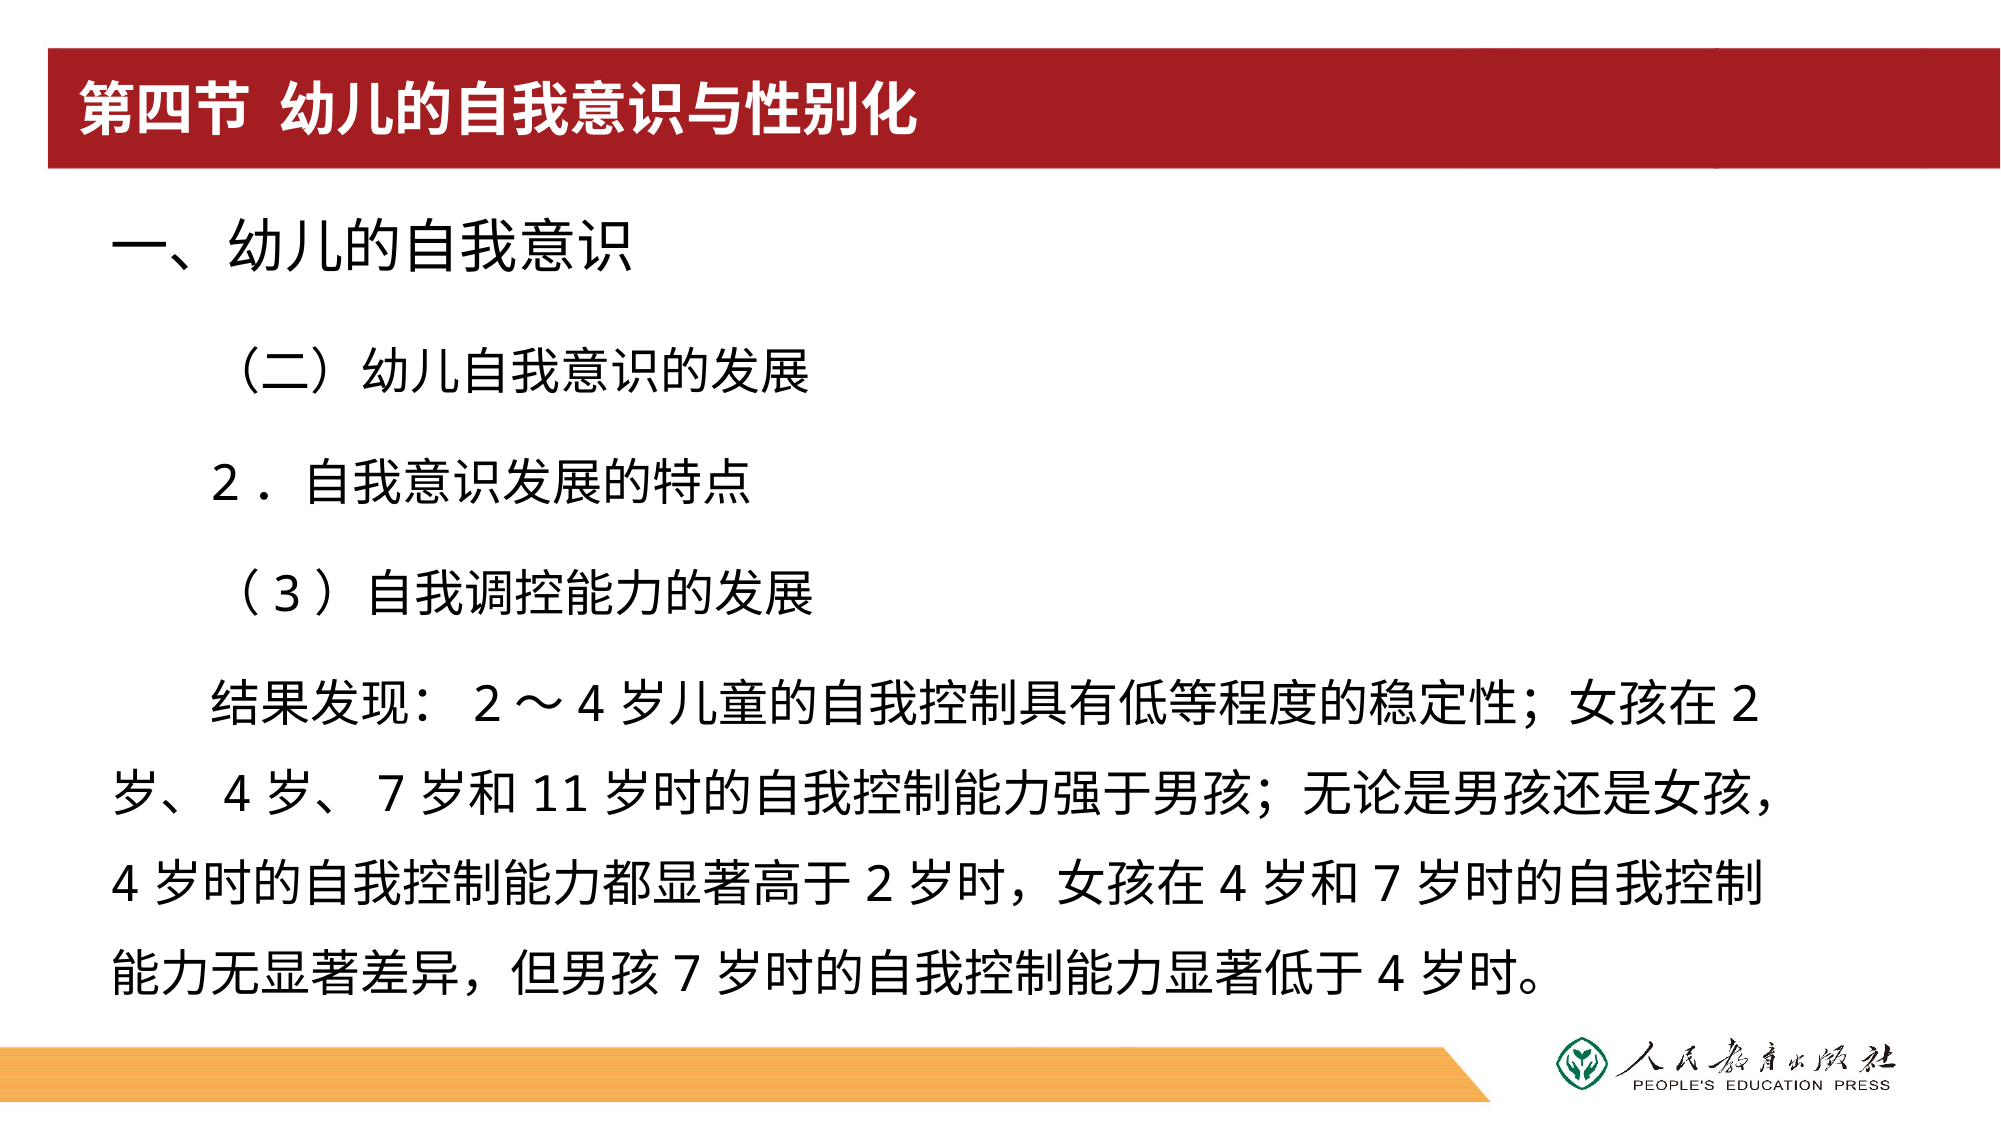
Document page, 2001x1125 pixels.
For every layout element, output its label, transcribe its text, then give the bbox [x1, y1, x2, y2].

picture [0, 0, 2001, 1125]
list （二）幼儿自我意识的发展 2．自我意识发展的特点 （3）自我调控能力的发展 结果发现：2～4岁儿童的自我控制具有低等程度的稳定性；女孩在2岁、4岁、7岁和11岁时的自我控制能力强于男孩；无论是男孩还是女孩，4岁时的自我控制能力都显著高于2岁时，女孩在4岁和7岁时的自我控制能力无显著差异，但男孩7岁时的自我控制能力显著低于4岁时。 [95, 301, 1821, 1068]
title 第四节 幼儿的自我意识与性别化 [62, 57, 1788, 167]
list 一、幼儿的自我意识 [95, 209, 1794, 338]
